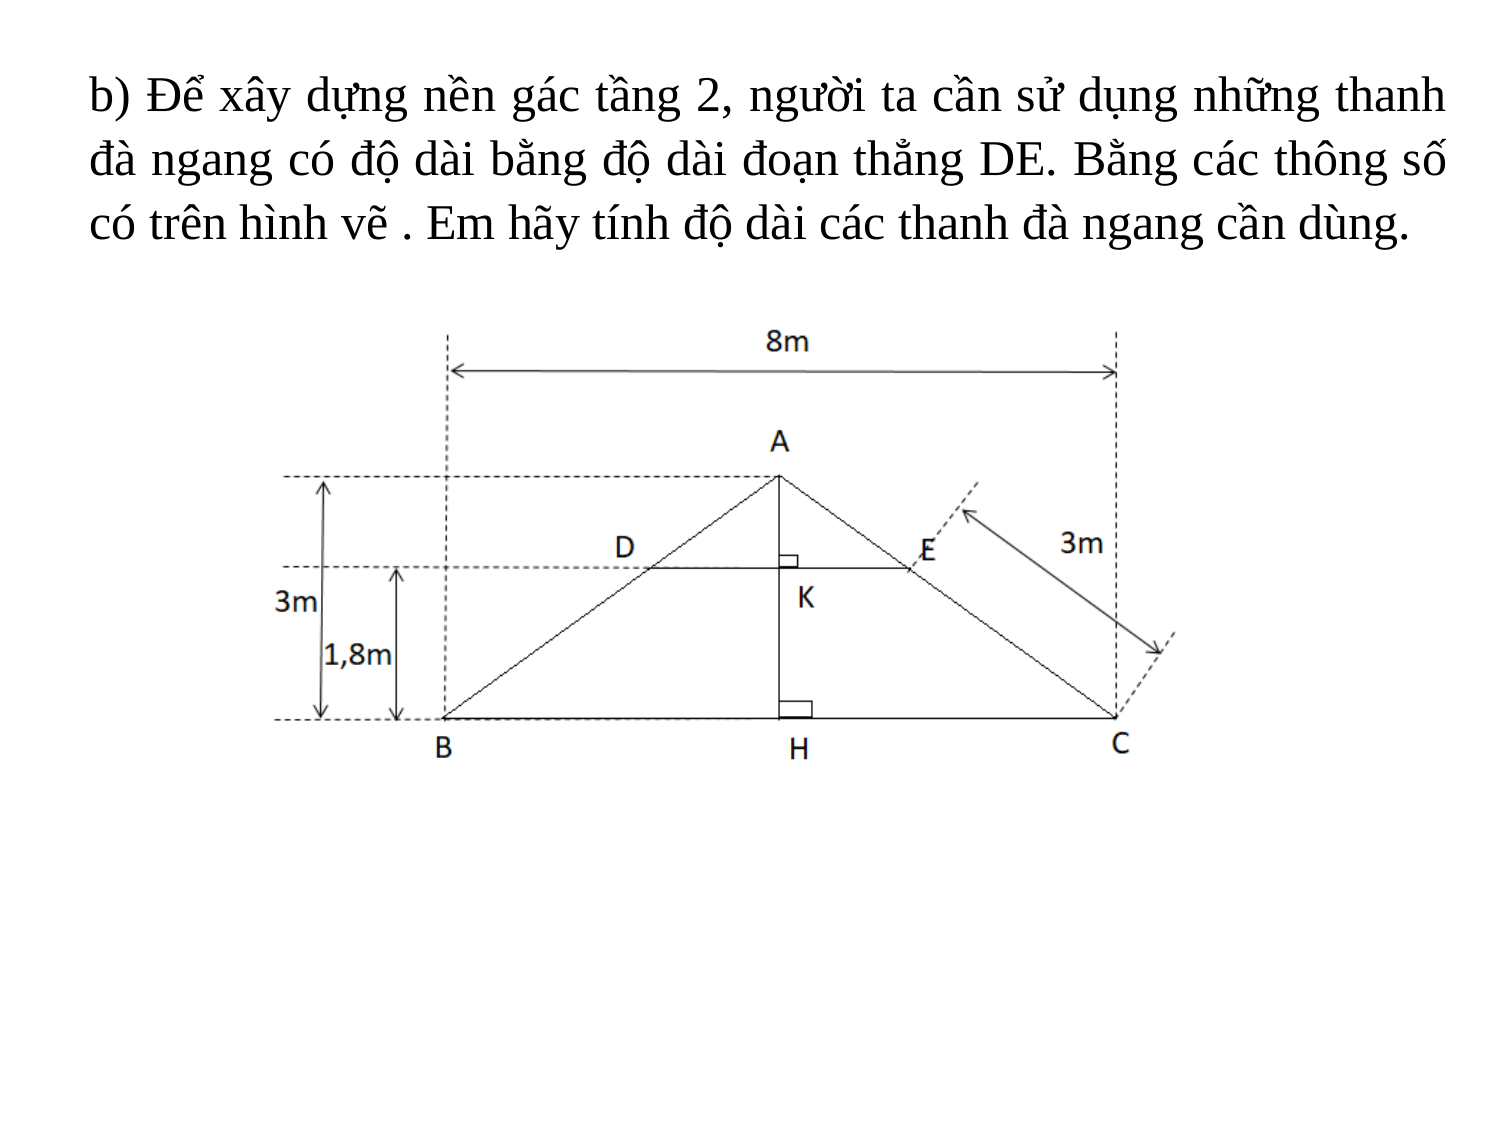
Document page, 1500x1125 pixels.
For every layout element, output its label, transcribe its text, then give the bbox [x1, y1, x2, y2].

text_box b) Để xây dựng nền gác tầng 2, người ta cần sử dụng những thanh đà ngang có độ dài bằng độ dài đoạn thẳng DE. Bằng các thông số có trên hình vẽ . Em hãy tính độ dài các thanh đà ngang cần dùng. [75, 50, 1463, 258]
picture [240, 303, 1330, 788]
